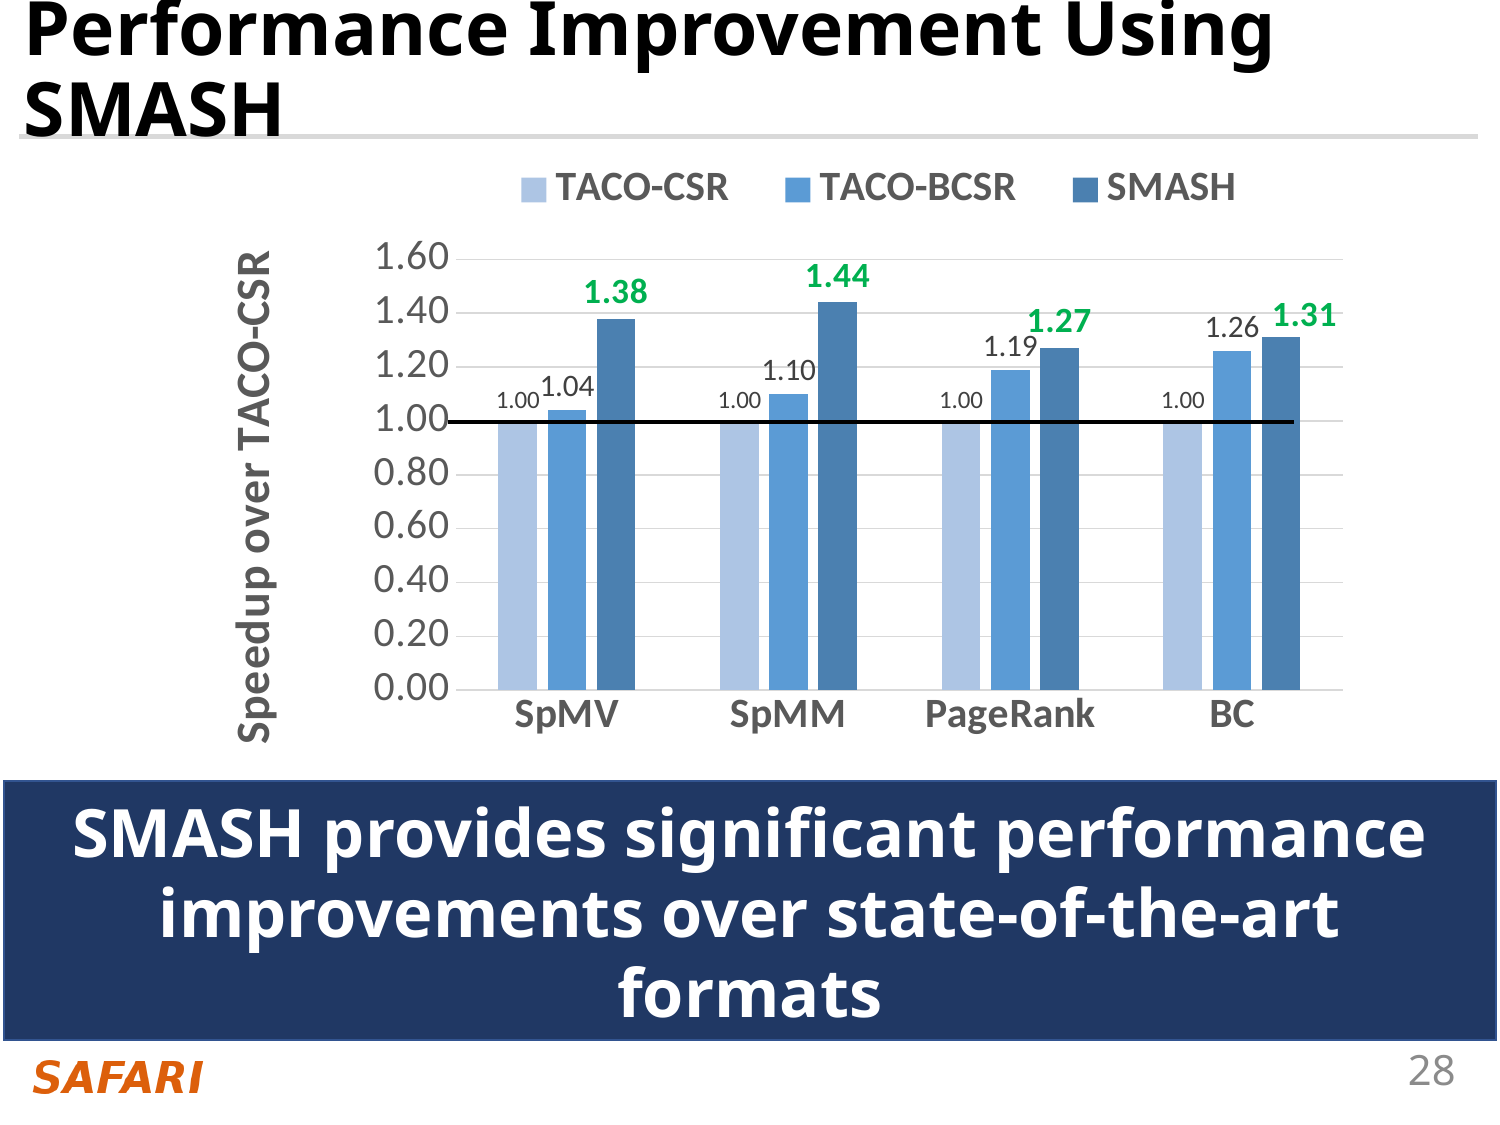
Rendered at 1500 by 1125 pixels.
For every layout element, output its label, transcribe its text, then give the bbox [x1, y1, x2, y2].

chart [207, 131, 1367, 782]
text_box SMASH provides significant performance improvements over state-of-the-art formats [3, 780, 1497, 1041]
title Performance Improvement Using SMASH [8, 21, 1500, 122]
picture [31, 1051, 209, 1104]
